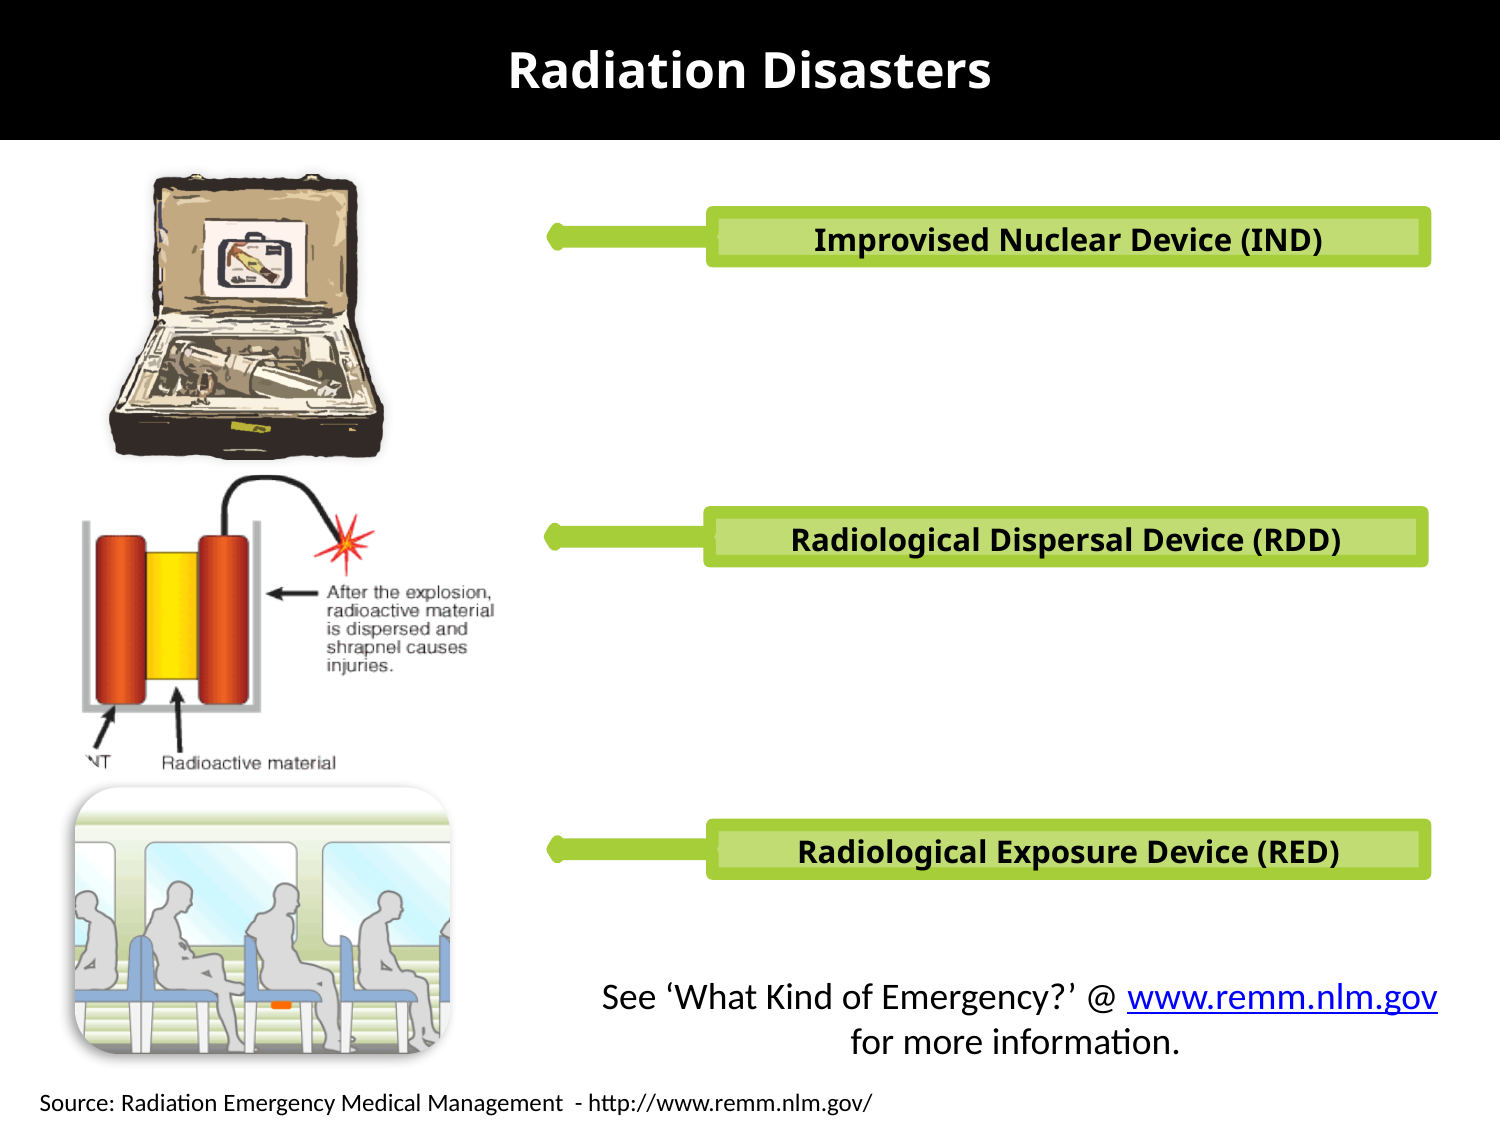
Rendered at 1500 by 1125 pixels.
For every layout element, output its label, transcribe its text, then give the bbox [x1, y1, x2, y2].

picture [74, 787, 451, 1055]
text_box Radiological Dispersal Device (RDD) [548, 510, 1425, 564]
picture [74, 474, 498, 776]
picture [102, 174, 401, 460]
text_box Source: Radiation Emergency Medical Management - http://www.remm.nlm.gov/ [24, 1079, 1063, 1125]
text_box Improvised Nuclear Device (IND) [550, 210, 1428, 264]
text_box Radiological Exposure Device (RED) [550, 822, 1428, 876]
text_box See ‘What Kind of Emergency?’ @ www.remm.nlm.gov for more information. [586, 964, 1454, 1070]
text_box Radiation Disasters [0, 0, 1500, 140]
